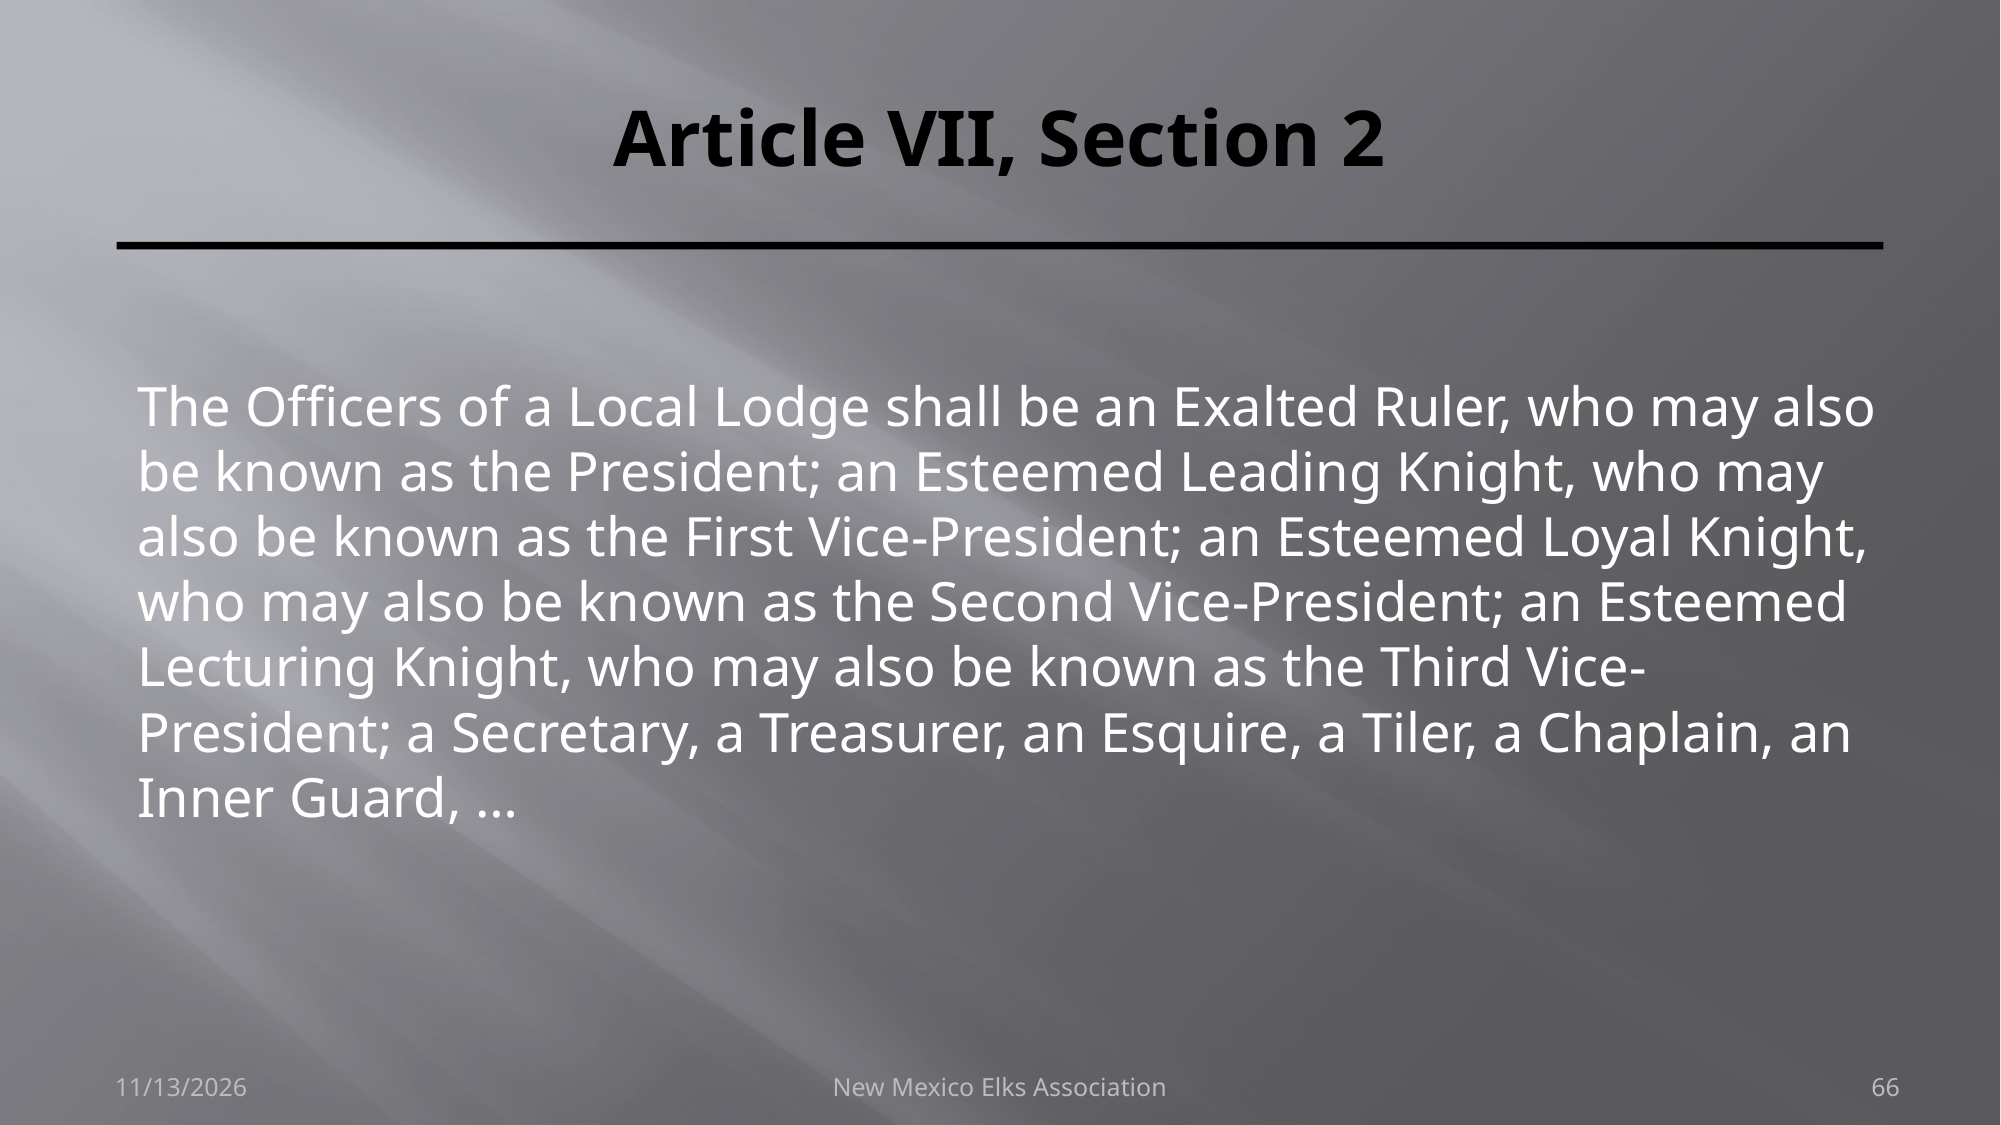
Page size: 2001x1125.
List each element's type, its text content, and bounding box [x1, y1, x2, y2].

footer New Mexico Elks Association [683, 1052, 1317, 1113]
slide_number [99, 1052, 567, 1113]
title Article VII, Section 2 [99, 42, 1900, 230]
slide_number 66 [1733, 1052, 1900, 1113]
list The Officers of a Local Lodge shall be an Exalted Ruler, who may also be known as the President; an Esteemed Leading Knight, who may also be known as the First Vice-President; an Esteemed Loyal Knight, who may also be known as the Second Vice-President; an Esteemed Lecturing Knight, who may also be known as the Third Vice-President; a Secretary, a Treasurer, an Esquire, a Tiler, a Chaplain, an Inner Guard, … [99, 364, 1900, 855]
